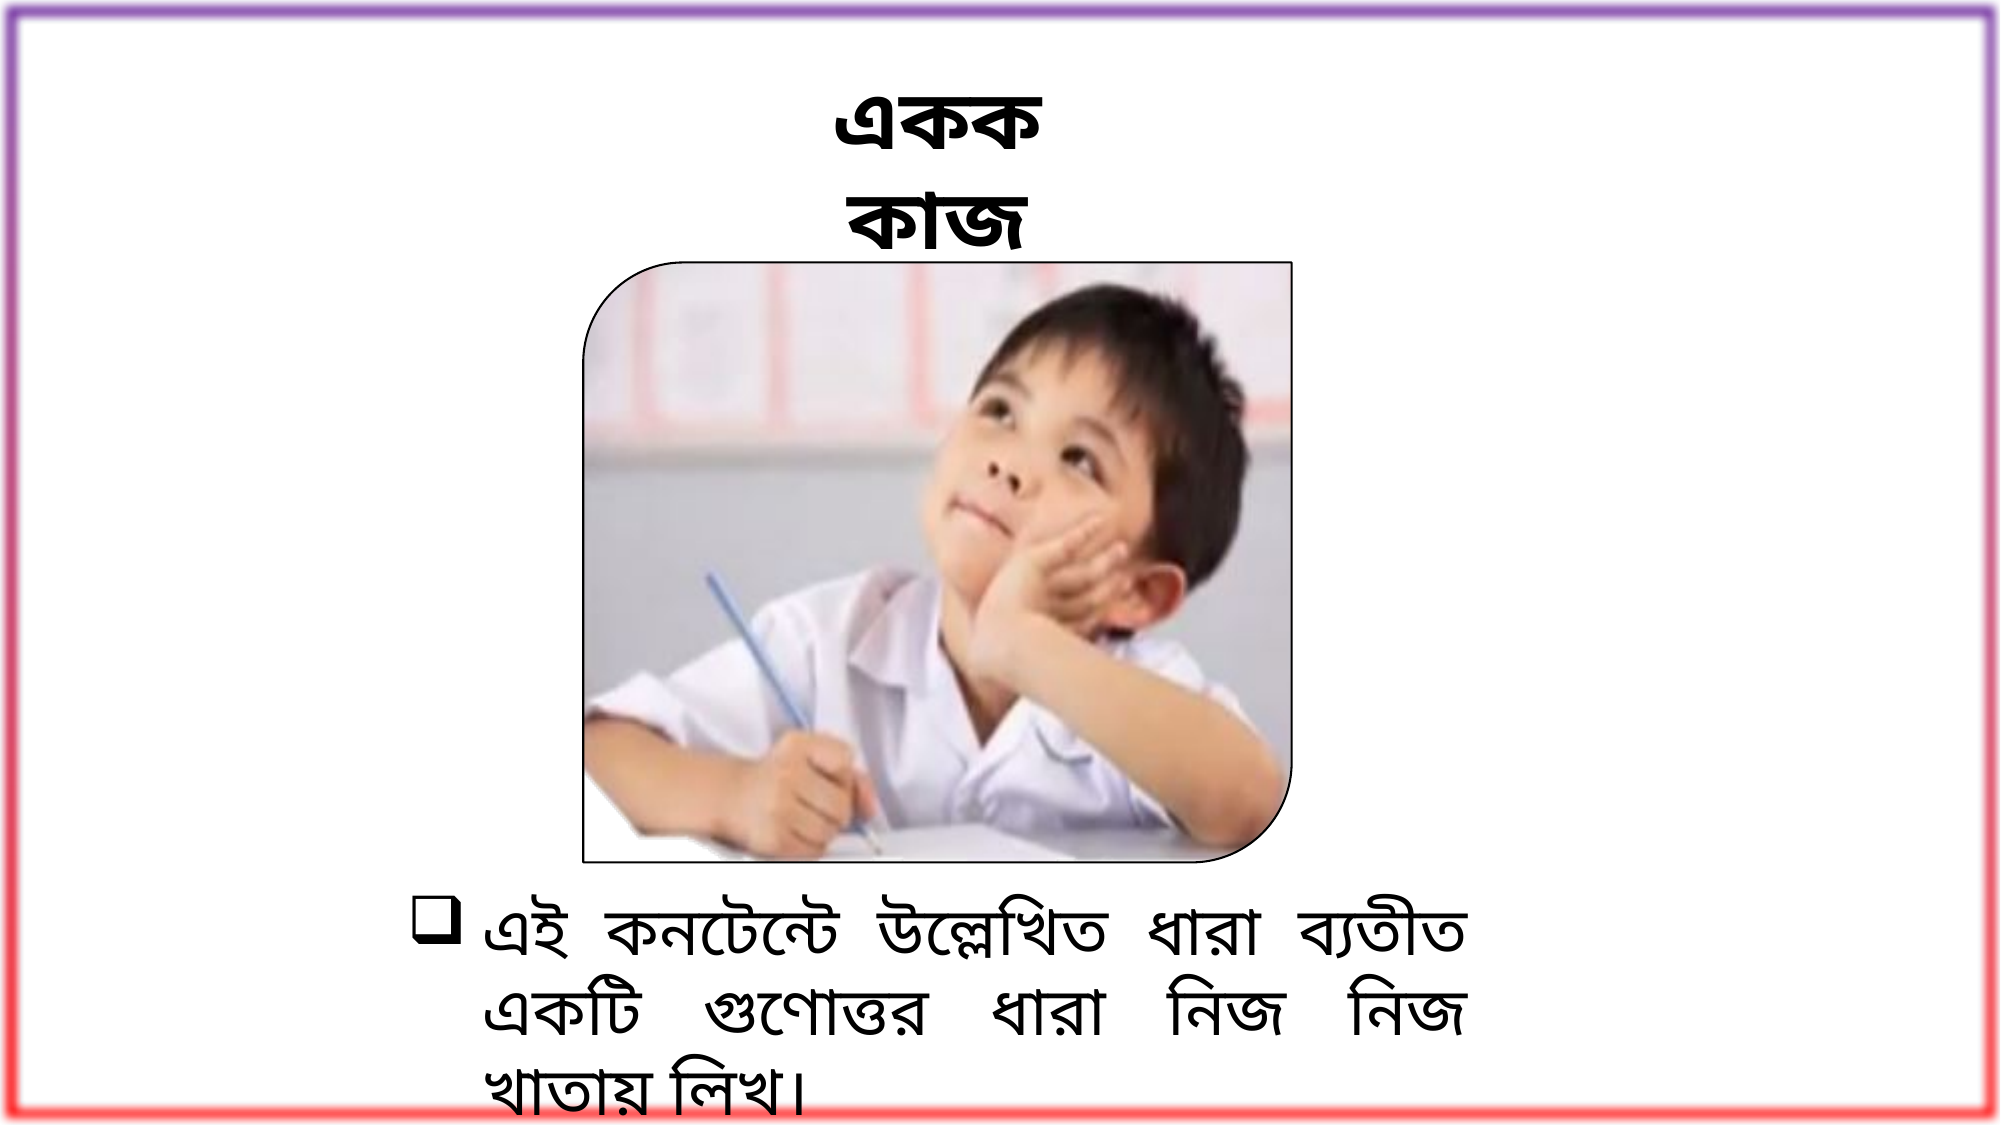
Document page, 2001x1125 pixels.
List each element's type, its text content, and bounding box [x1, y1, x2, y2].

text_box একক কাজ [733, 58, 1141, 261]
picture [583, 262, 1292, 863]
text_box এই কনটেন্টে উল্লেখিত ধারা ব্যতীত একটি গুণোত্তর ধারা নিজ নিজ খাতায় লিখ। [392, 881, 1483, 1125]
